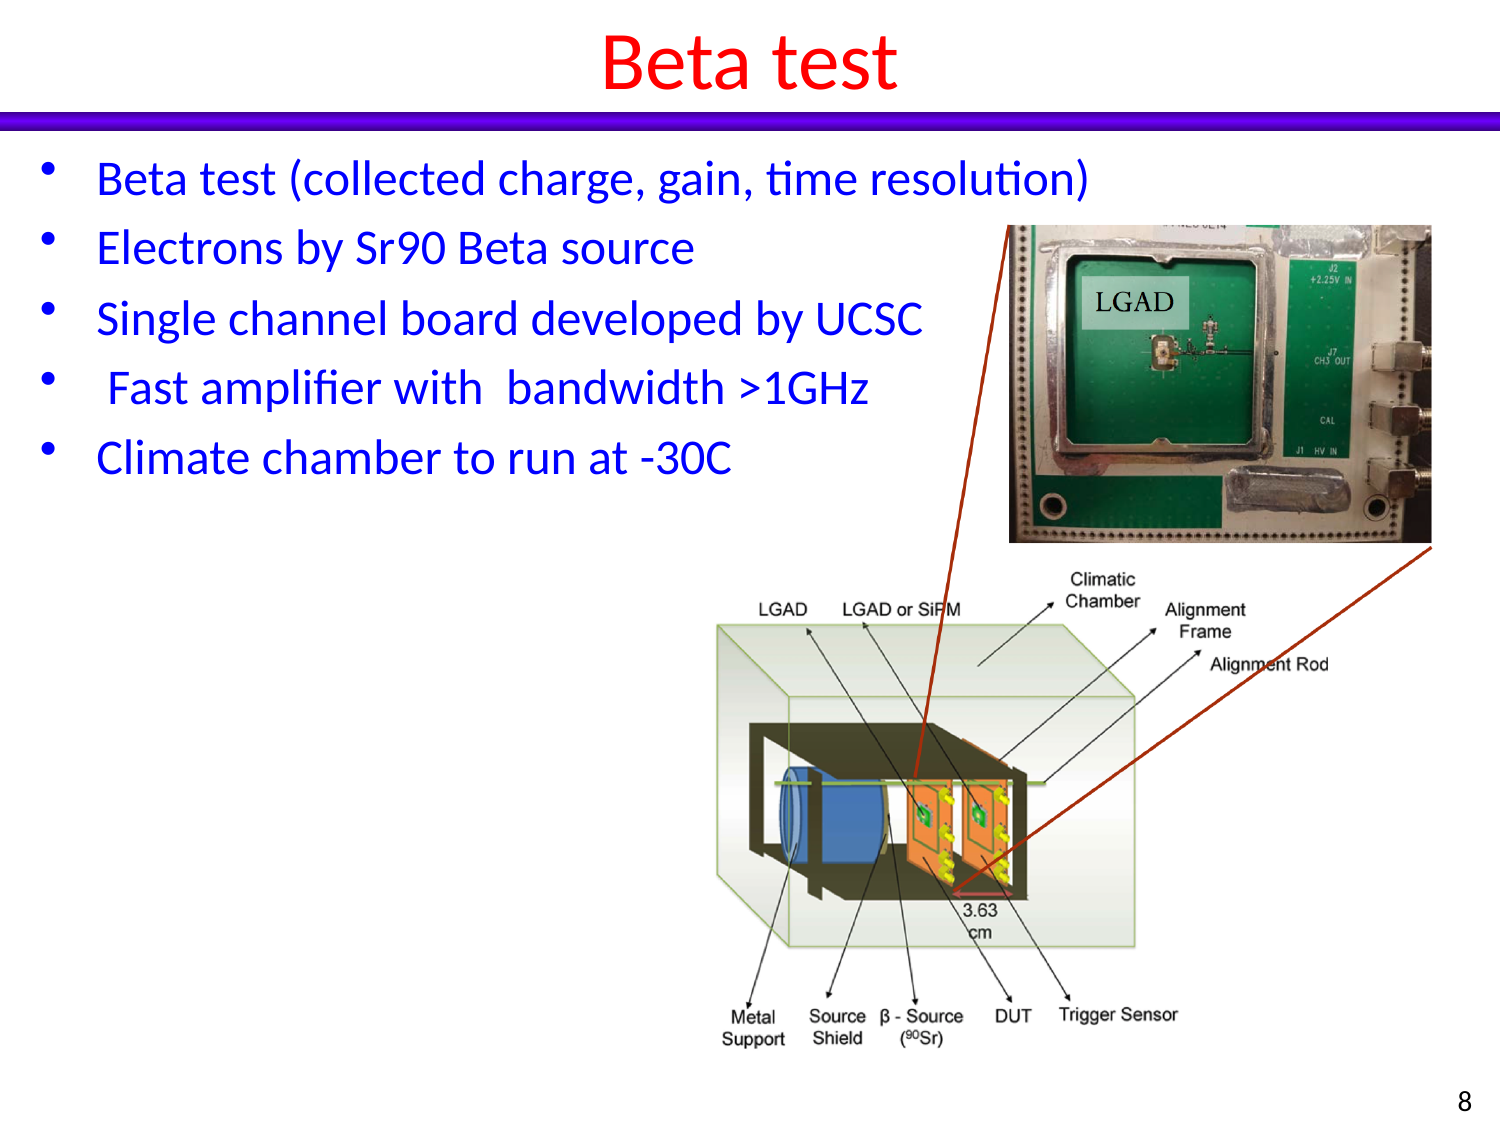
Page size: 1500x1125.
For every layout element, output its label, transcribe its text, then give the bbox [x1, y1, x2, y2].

list Beta test (collected charge, gain, time resolution) Electrons by Sr90 Beta source Single channel board developed by UCSC Fast amplifier with bandwidth >1GHz Climate chamber to run at -30C [24, 137, 1475, 1063]
title Beta test [0, 0, 1500, 113]
picture [671, 193, 1488, 1063]
slide_number 8 [1174, 1074, 1488, 1113]
